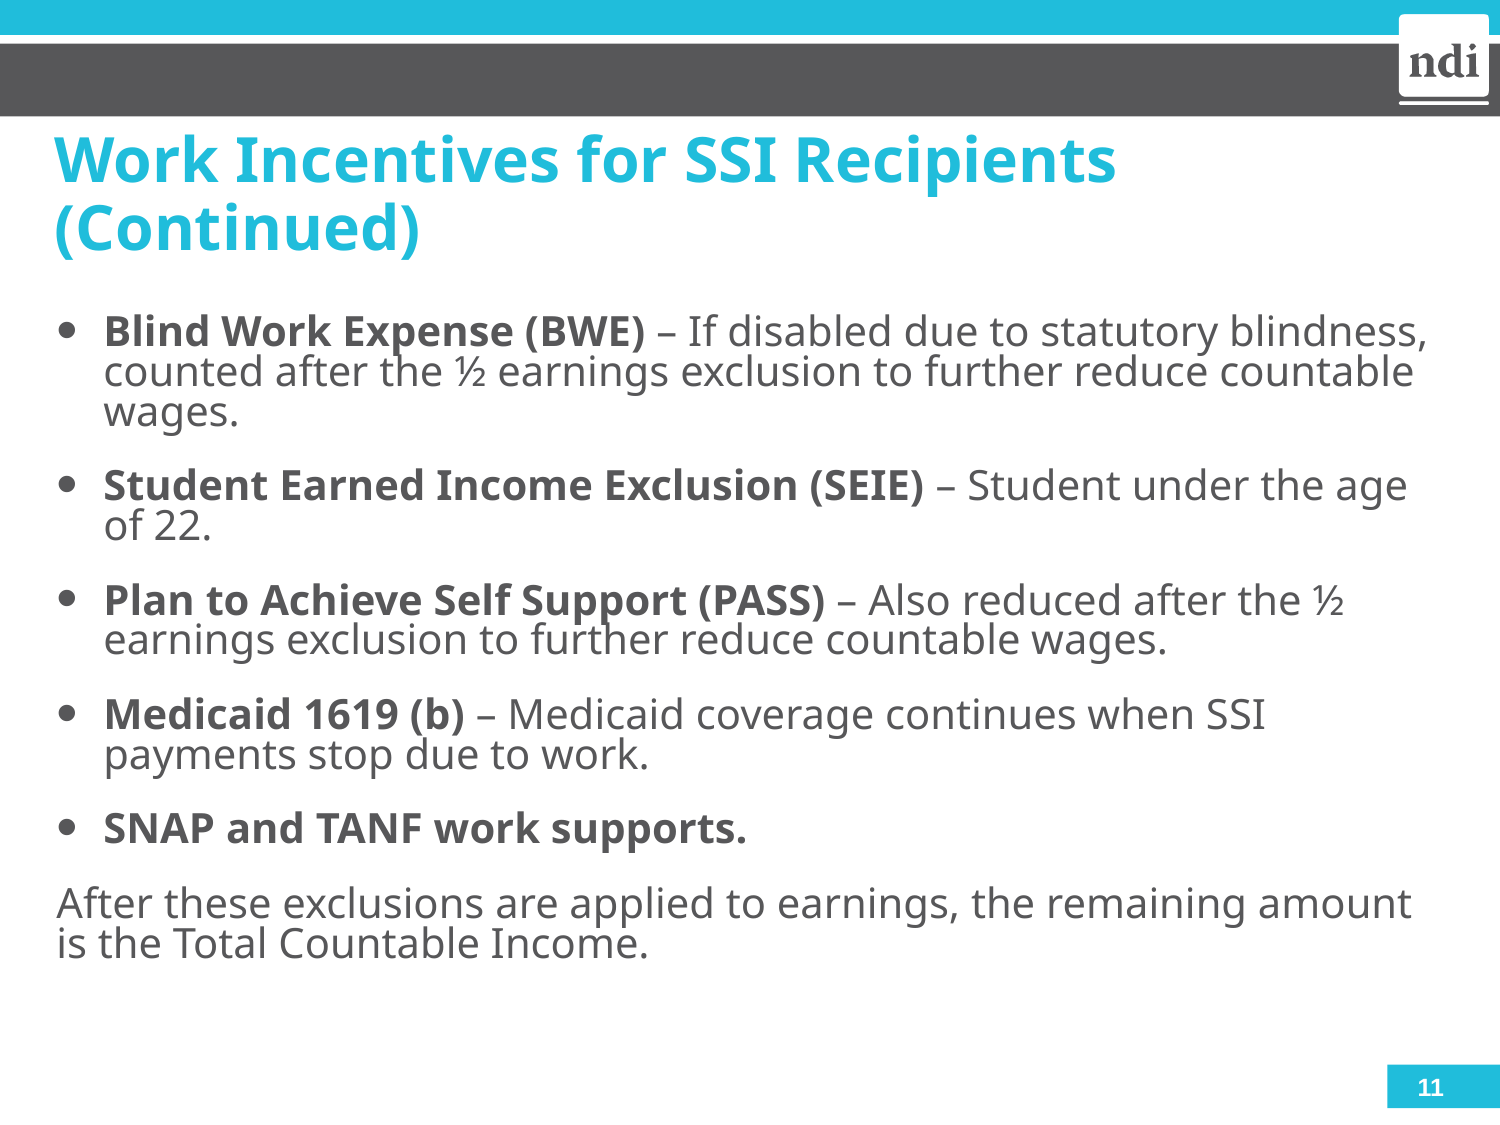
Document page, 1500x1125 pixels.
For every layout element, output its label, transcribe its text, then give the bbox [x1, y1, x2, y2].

list Blind Work Expense (BWE) – If disabled due to statutory blindness, counted after the ½ earnings exclusion to further reduce countable wages. Student Earned Income Exclusion (SEIE) – Student under the age of 22. Plan to Achieve Self Support (PASS) – Also reduced after the ½ earnings exclusion to further reduce countable wages. Medicaid 1619 (b) – Medicaid coverage continues when SSI payments stop due to work. SNAP and TANF work supports. After these exclusions are applied to earnings, the remaining amount is the Total Countable Income. [39, 307, 1454, 1054]
picture [1387, 8, 1500, 110]
slide_number 11 [1387, 1064, 1460, 1109]
title Work Incentives for SSI Recipients (Continued) [39, 143, 1475, 249]
